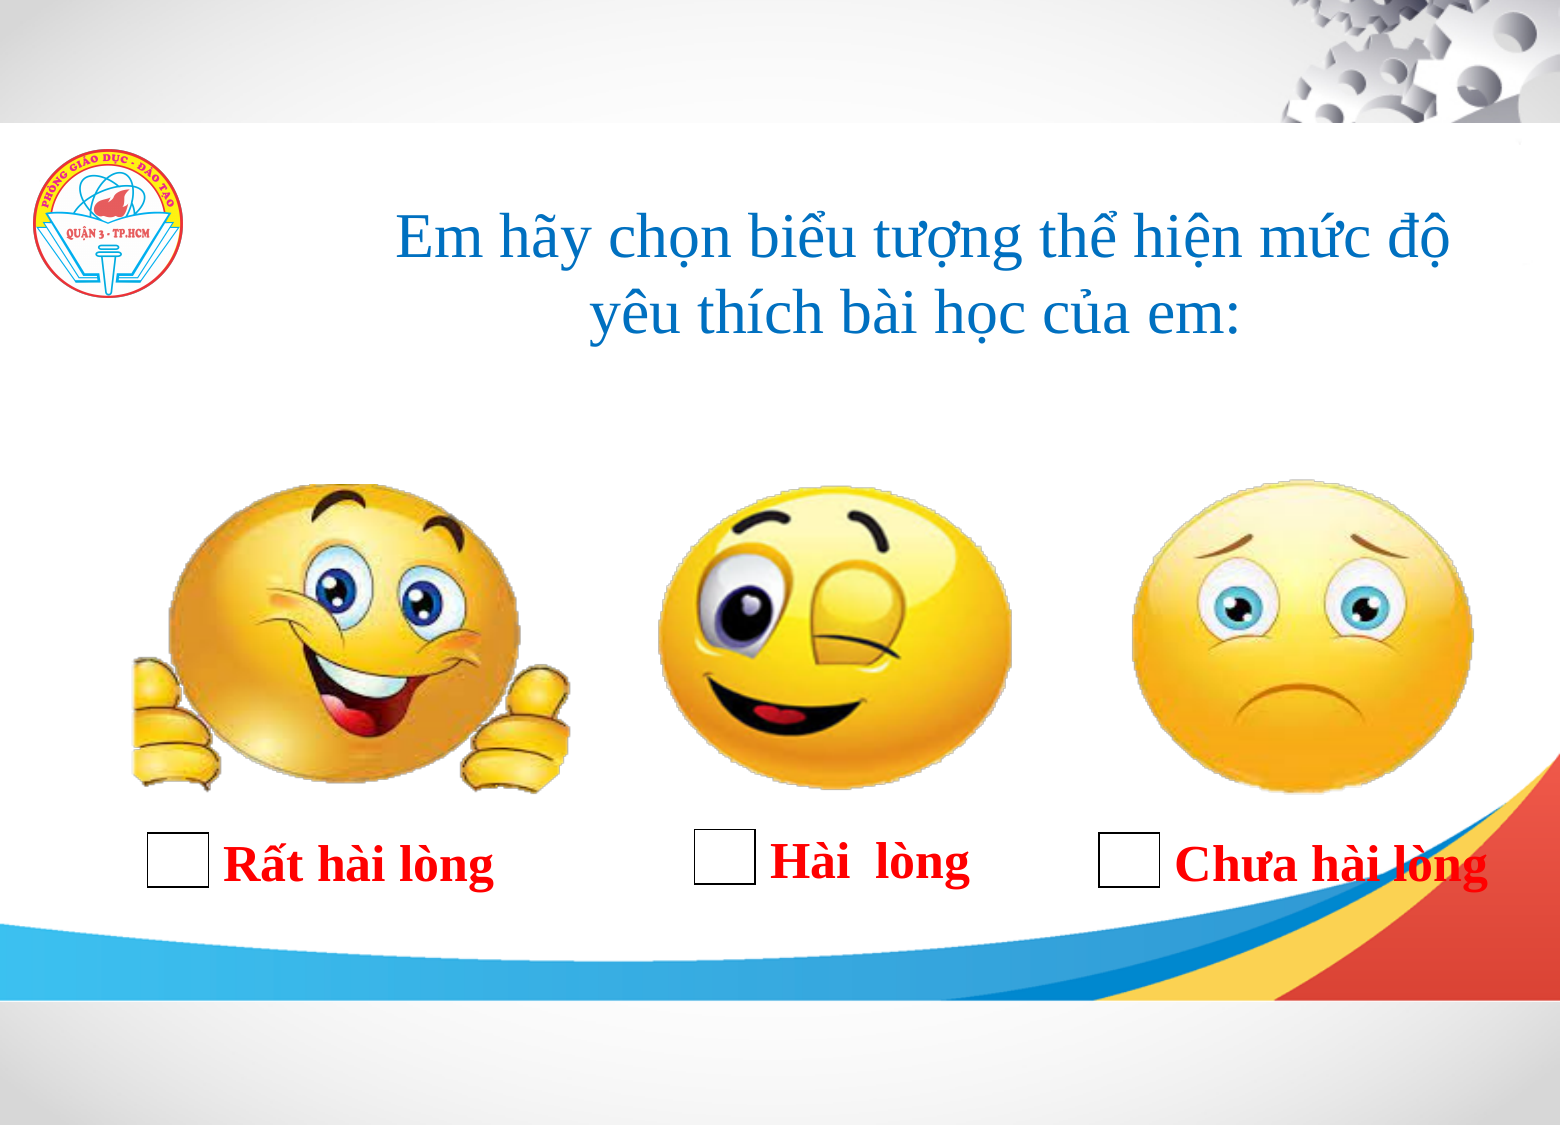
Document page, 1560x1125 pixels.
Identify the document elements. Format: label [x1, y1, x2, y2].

picture [0, 0, 1560, 123]
text_box [694, 818, 986, 897]
picture [33, 149, 183, 298]
picture [85, 484, 591, 850]
picture [0, 1002, 1560, 1125]
text_box [147, 822, 556, 901]
list [0, 123, 1560, 1002]
picture [607, 475, 1548, 814]
text_box [1098, 822, 1520, 901]
